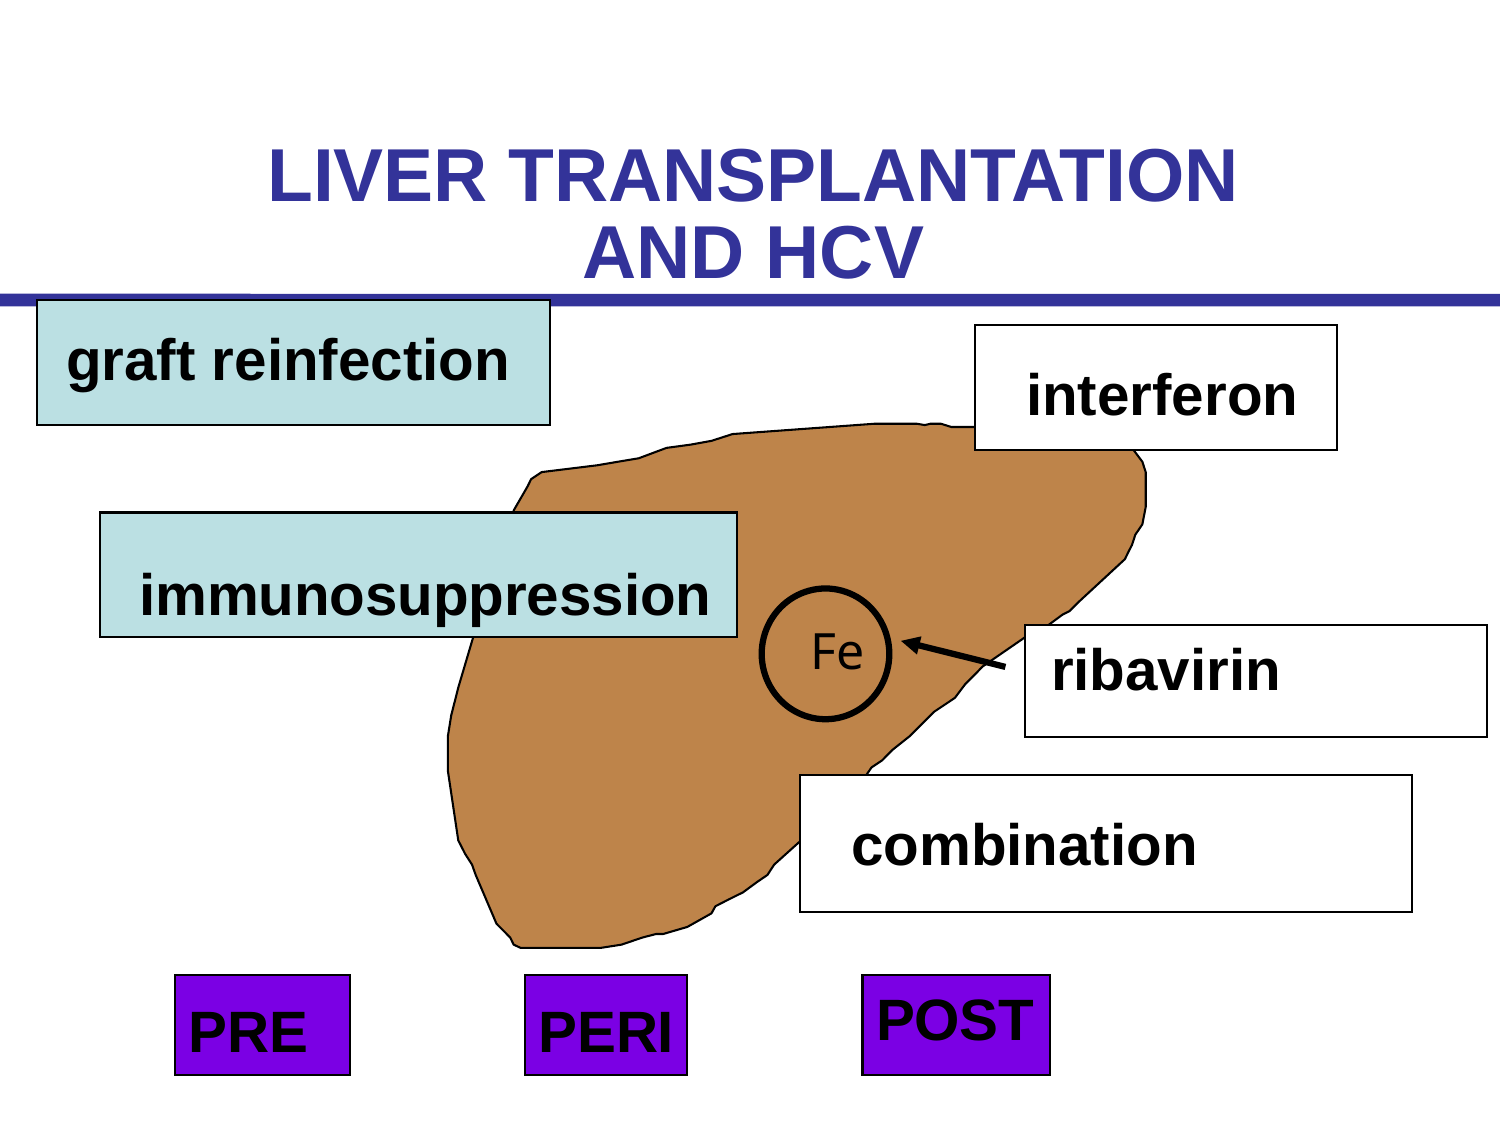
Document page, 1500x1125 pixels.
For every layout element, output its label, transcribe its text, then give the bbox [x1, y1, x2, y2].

text_box [99, 512, 738, 638]
text_box [761, 588, 890, 720]
text_box [174, 975, 350, 1075]
text_box interferon [1011, 350, 1314, 435]
text_box [524, 975, 688, 987]
text_box ribavirin [1036, 624, 1297, 710]
text_box [1024, 624, 1488, 738]
text_box [799, 774, 1413, 913]
text_box combination [836, 800, 1213, 885]
text_box [901, 637, 1006, 668]
text_box immunosuppression [124, 549, 727, 635]
text_box PERI [523, 987, 690, 1072]
text_box [974, 324, 1338, 450]
text_box [447, 423, 1146, 948]
text_box [862, 1060, 1050, 1075]
text_box [37, 299, 550, 425]
text_box POST [861, 974, 1050, 1060]
text_box graft reinfection [51, 314, 533, 400]
title LIVER TRANSPLANTATION AND HCV [251, 136, 1255, 333]
text_box PRE [173, 987, 323, 1072]
